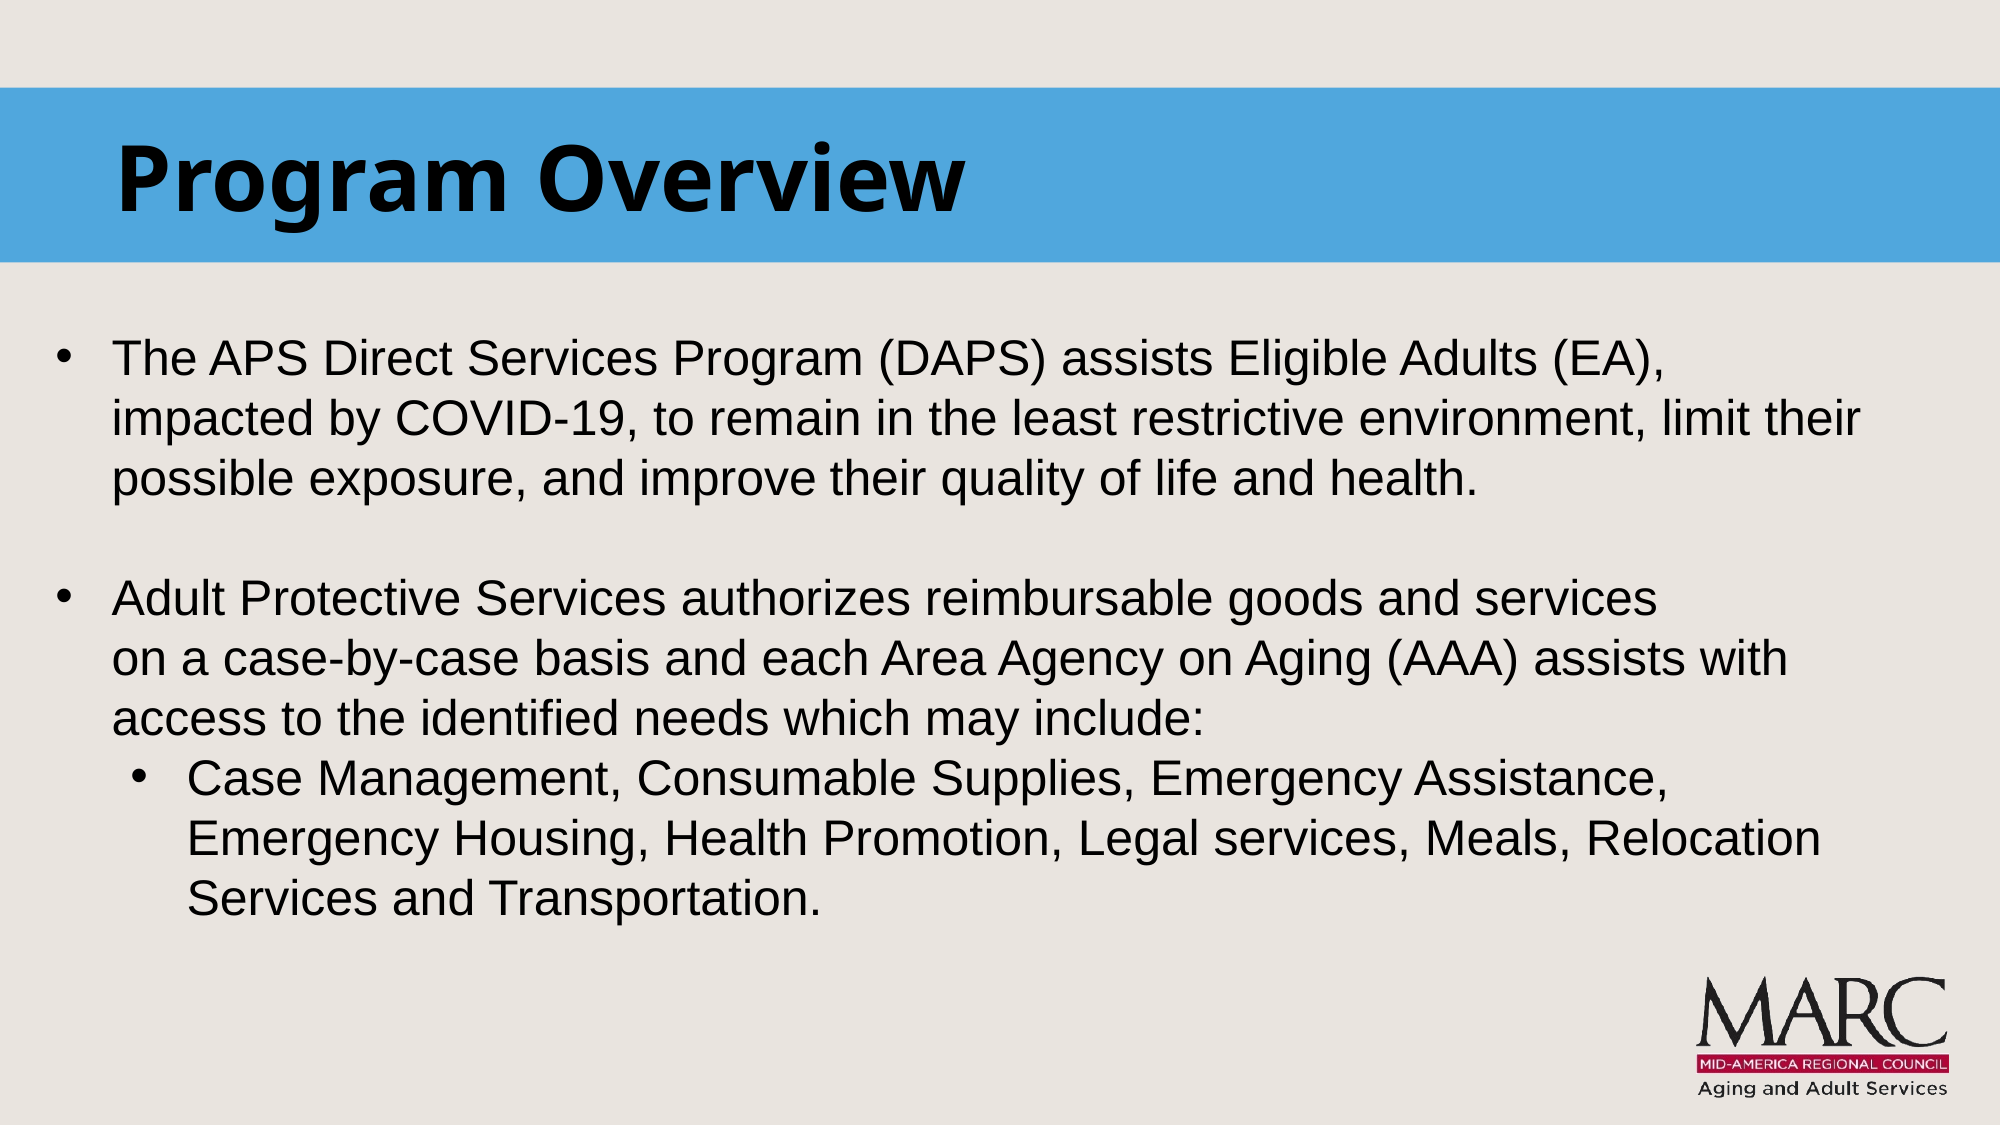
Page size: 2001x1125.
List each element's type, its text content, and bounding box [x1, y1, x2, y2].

text_box [0, 85, 2000, 265]
text_box The APS Direct Services Program (DAPS) assists Eligible Adults (EA), impacted by COVID-19, to remain in the least restrictive environment, limit their possible exposure, and improve their quality of life and health. Adult Protective Services authorizes reimbursable goods and services on a case-by-case basis and each Area Agency on Aging (AAA) assists with access to the identified needs which may include: Case Management, Consumable Supplies, Emergency Assistance, Emergency Housing, Health Promotion, Legal services, Meals, Relocation Services and Transportation. [0, 318, 1885, 994]
text_box Program Overview [99, 125, 1750, 225]
picture [1695, 976, 1949, 1099]
